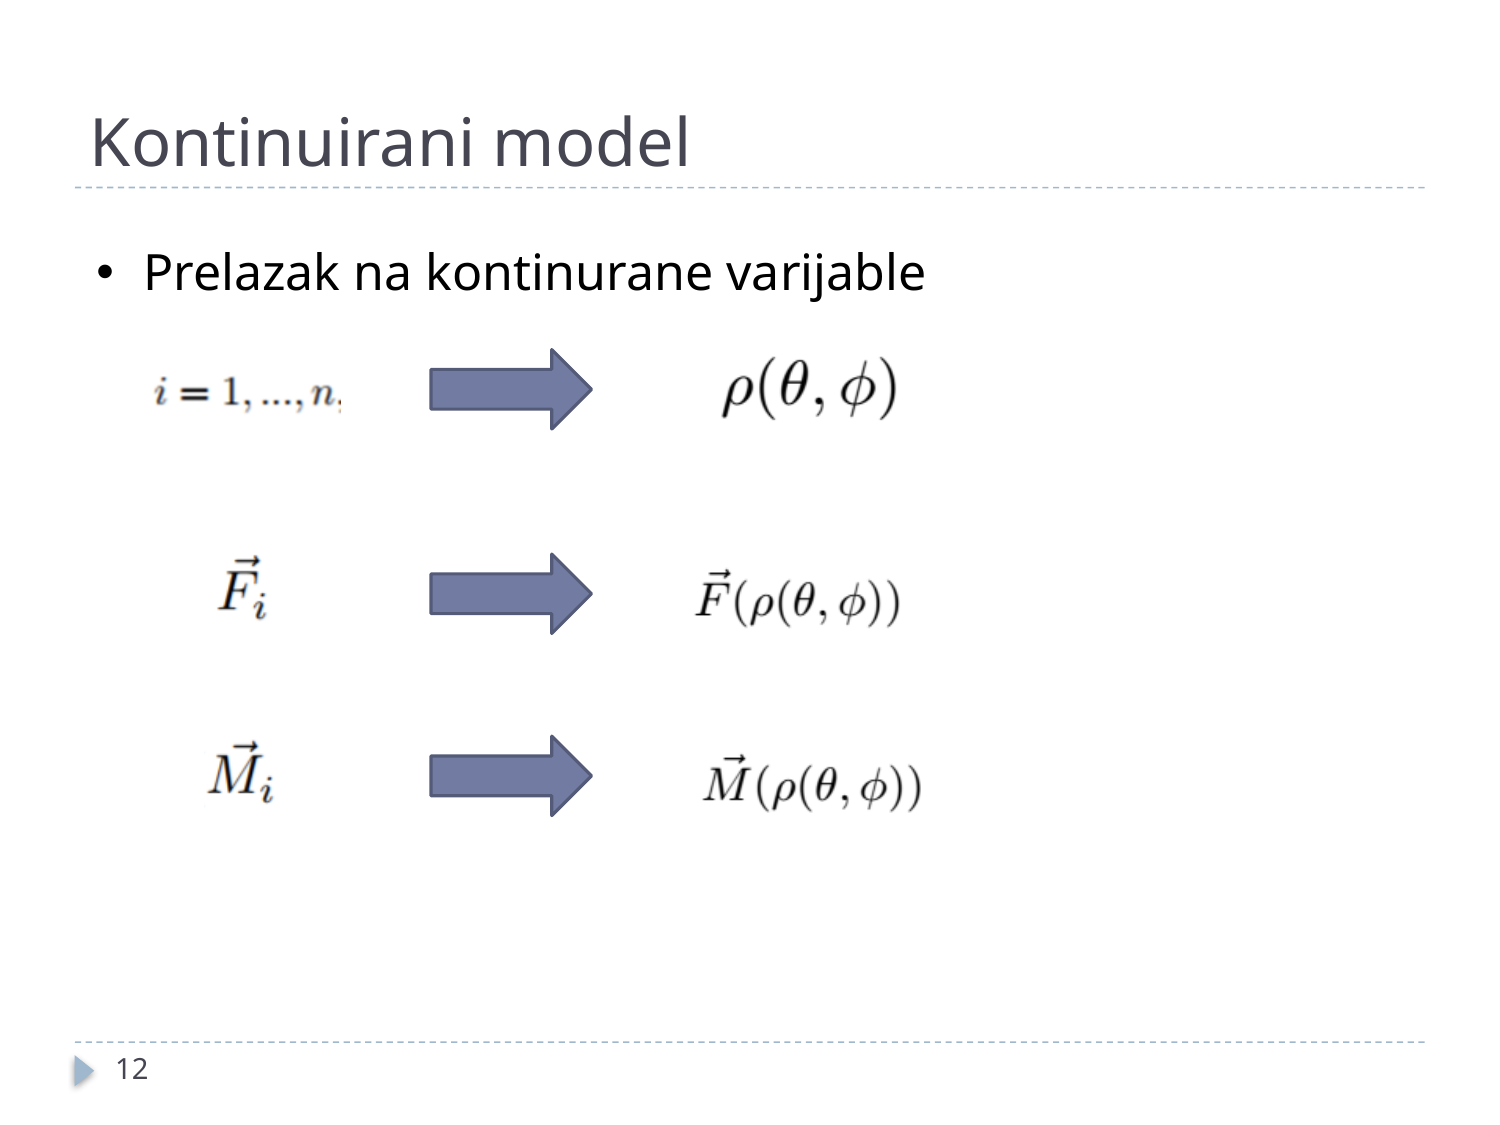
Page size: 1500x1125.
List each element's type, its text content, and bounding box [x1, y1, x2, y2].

title Kontinuirani model [75, 24, 1425, 188]
picture [204, 724, 285, 828]
text_box Prelazak na kontinurane varijable [81, 233, 942, 309]
text_box [429, 734, 593, 818]
picture [667, 735, 957, 838]
picture [666, 332, 915, 447]
picture [208, 538, 281, 641]
text_box [429, 348, 593, 431]
picture [649, 538, 933, 660]
picture [147, 361, 342, 418]
text_box [429, 552, 593, 635]
slide_number 12 [100, 1042, 426, 1103]
